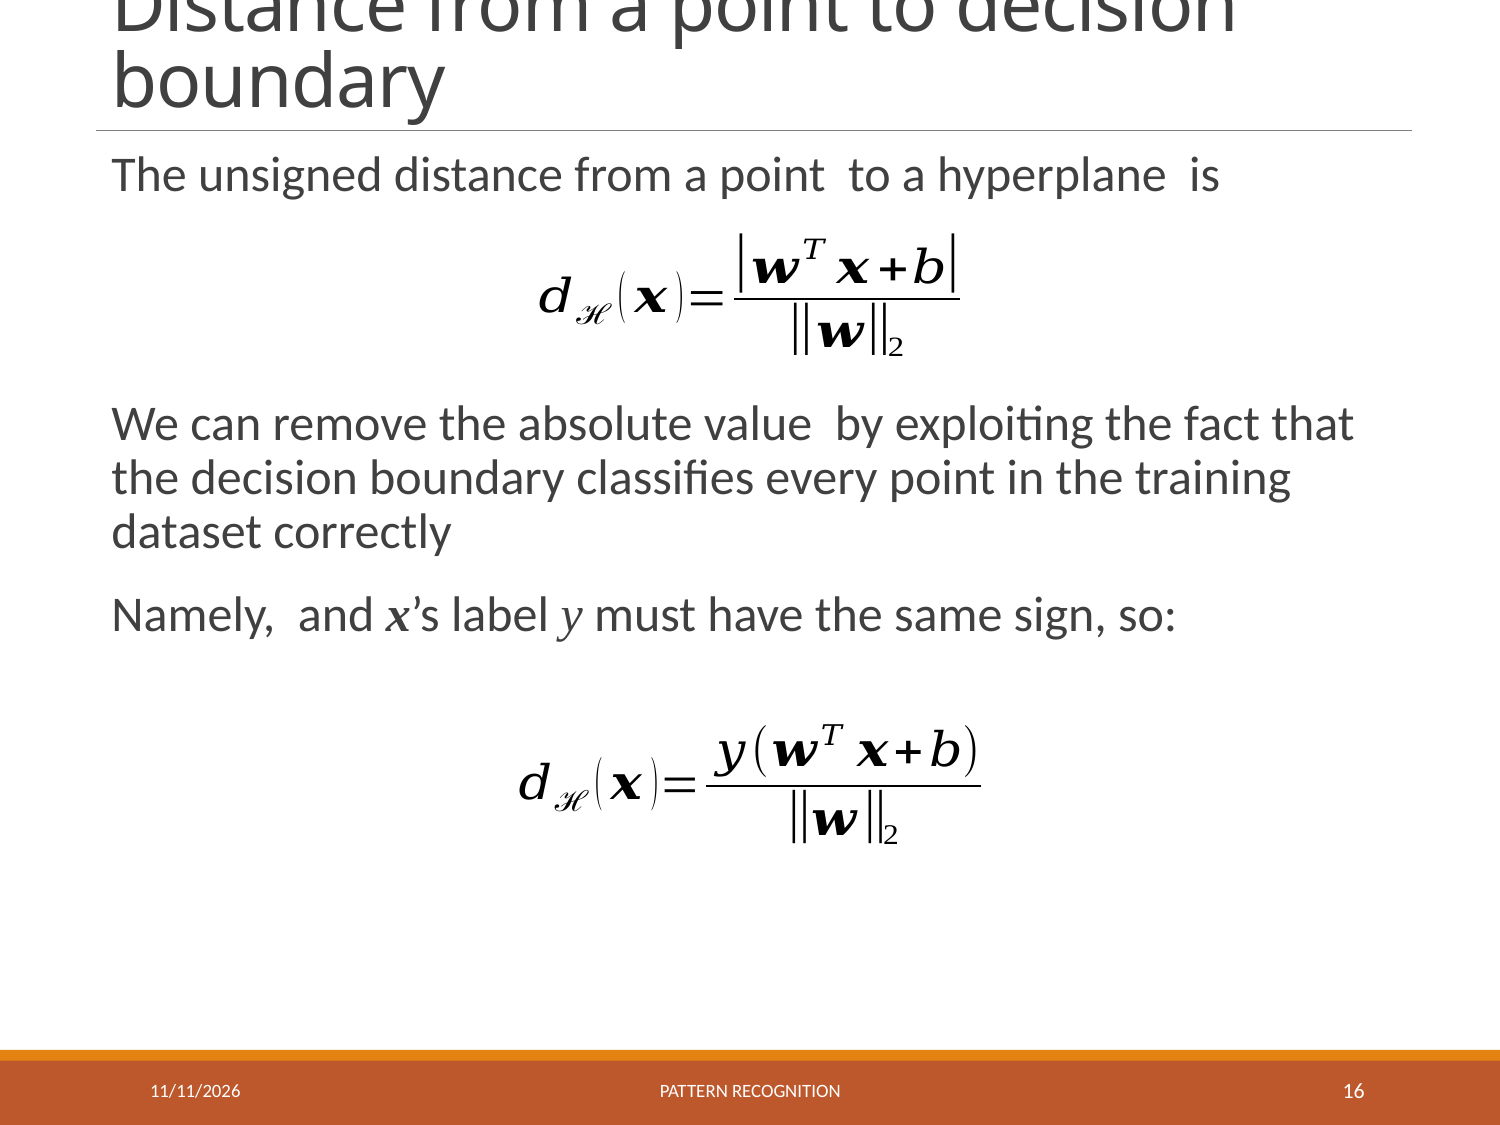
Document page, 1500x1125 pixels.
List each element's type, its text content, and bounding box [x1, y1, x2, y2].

footer Pattern recognition [453, 1059, 1047, 1120]
slide_number 16 [1218, 1059, 1380, 1120]
title Distance from a point to decision boundary [96, 19, 1413, 131]
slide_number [135, 1059, 440, 1120]
